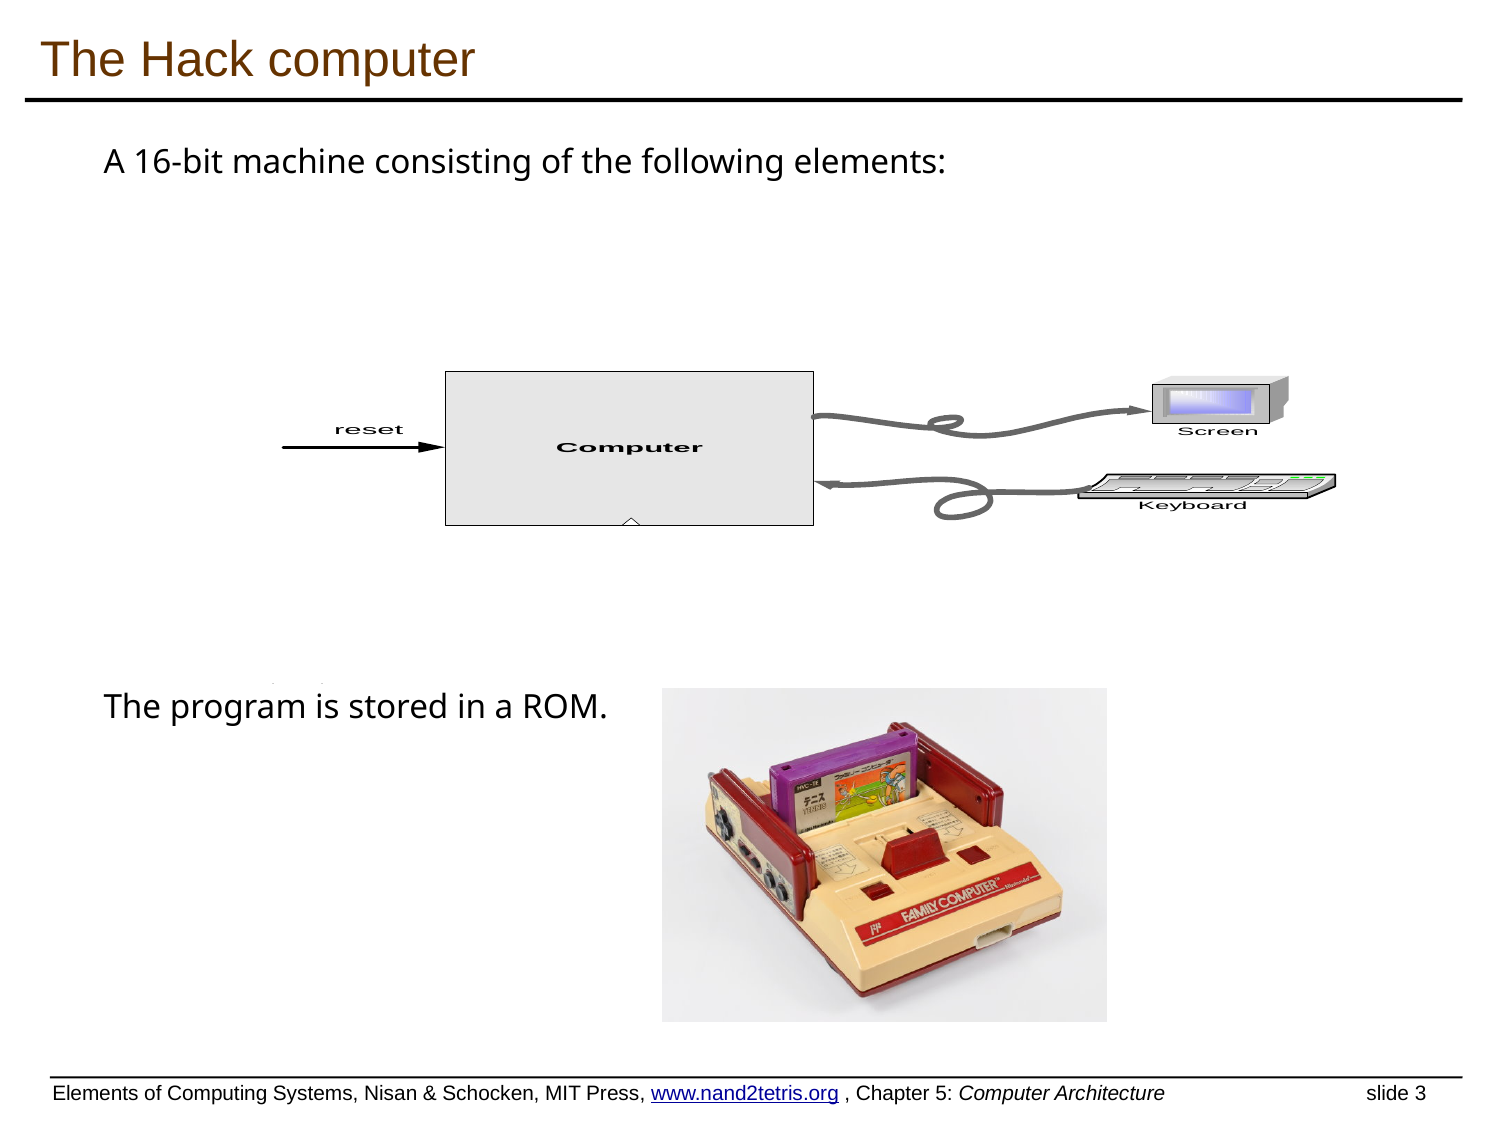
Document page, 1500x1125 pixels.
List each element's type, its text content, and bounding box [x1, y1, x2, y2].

picture [662, 687, 1107, 1022]
list A 16-bit machine consisting of the following elements: The program is stored in a ROM. [88, 137, 1400, 1035]
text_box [162, 182, 1400, 684]
title The Hack computer [24, 12, 1463, 100]
